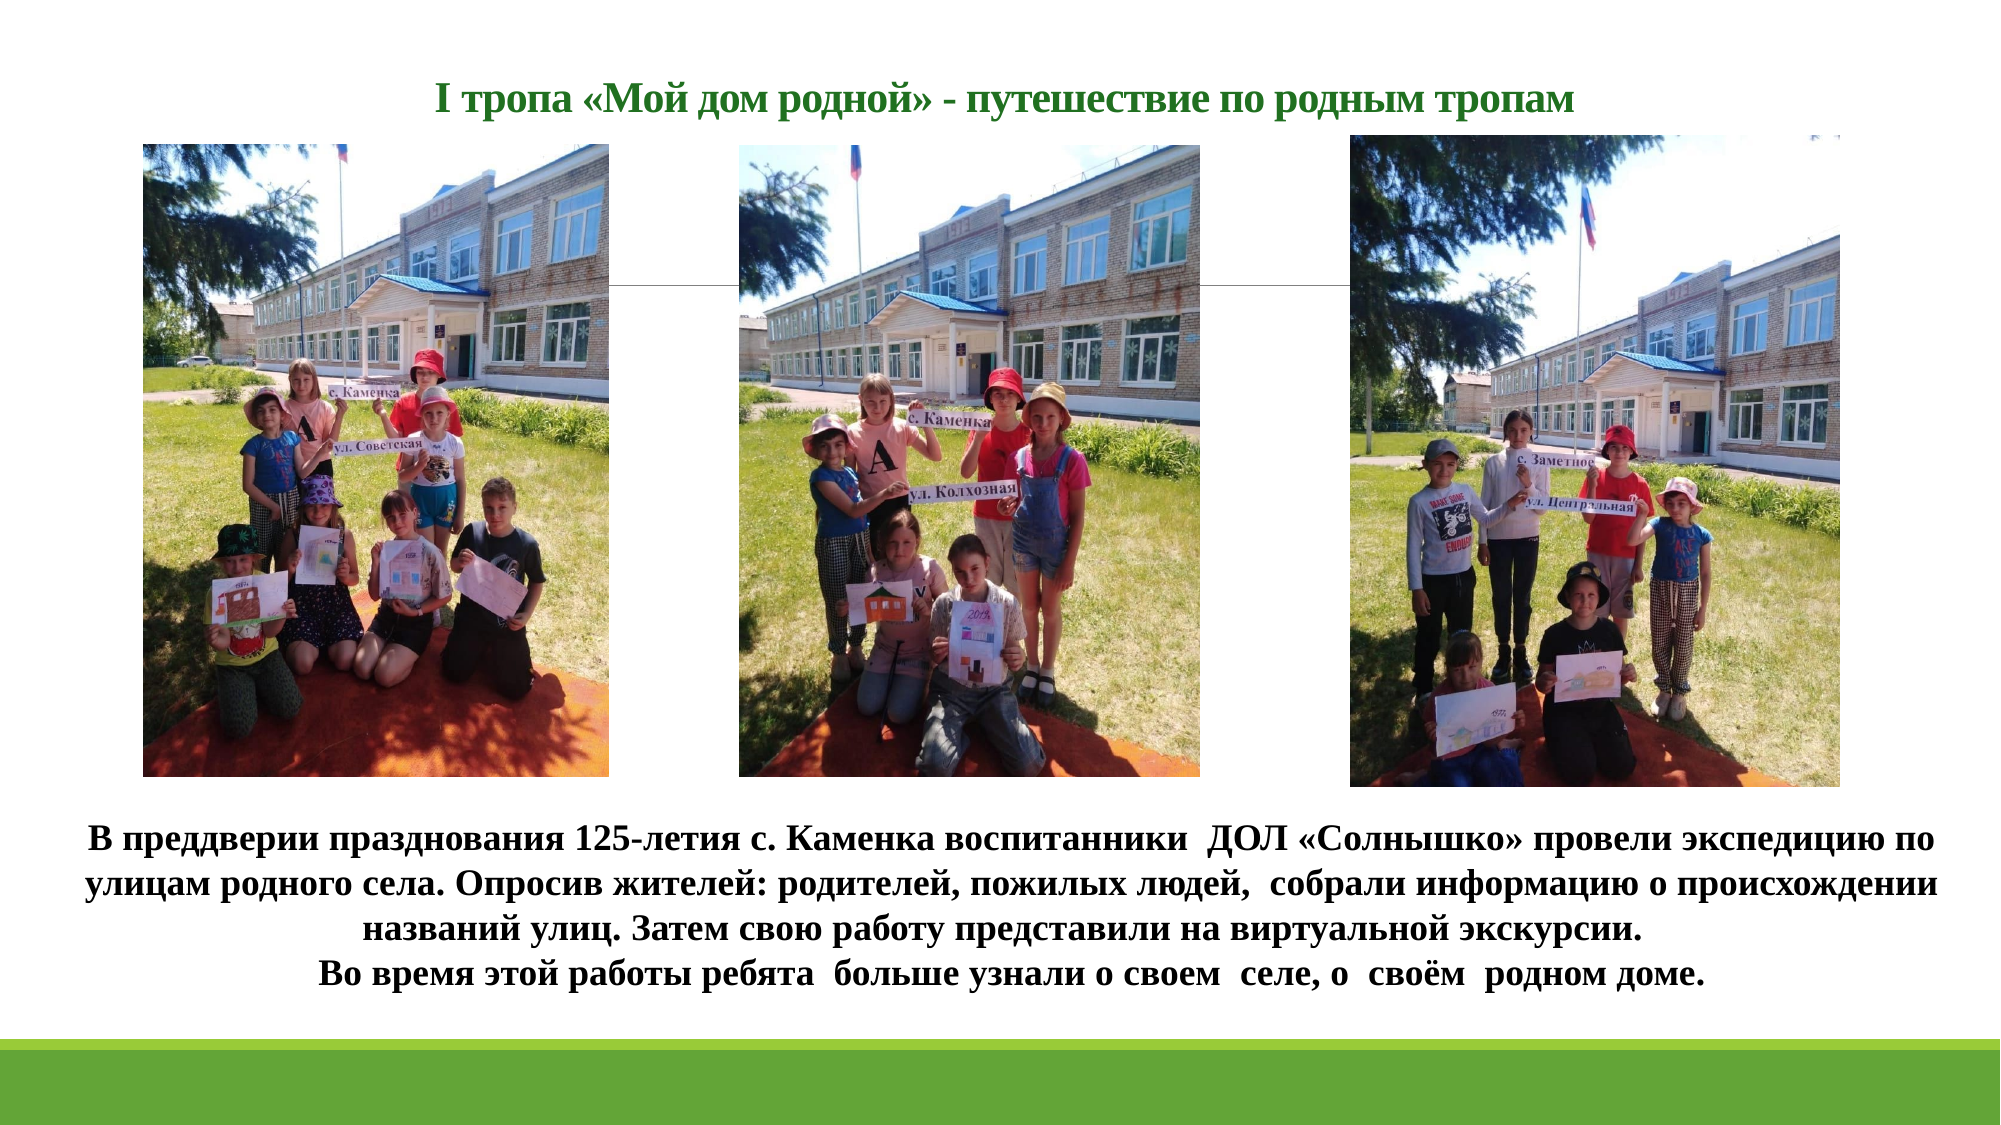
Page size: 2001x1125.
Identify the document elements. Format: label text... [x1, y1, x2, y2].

picture [1350, 134, 1841, 788]
title I тропа «Мой дом родной» - путешествие по родным тропам [46, 44, 1946, 136]
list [143, 144, 609, 778]
text_box В преддверии празднования 125-летия с. Каменка воспитанники ДОЛ «Солнышко» провели экспедицию по улицам родного села. Опросив жителей: родителей, пожилых людей, собрали информацию о происхождении названий улиц. Затем свою работу представили на виртуальной экскурсии. Во время этой работы ребята больше узнали о своем селе, о своём родном доме. [24, 805, 2000, 1001]
picture [738, 144, 1201, 778]
